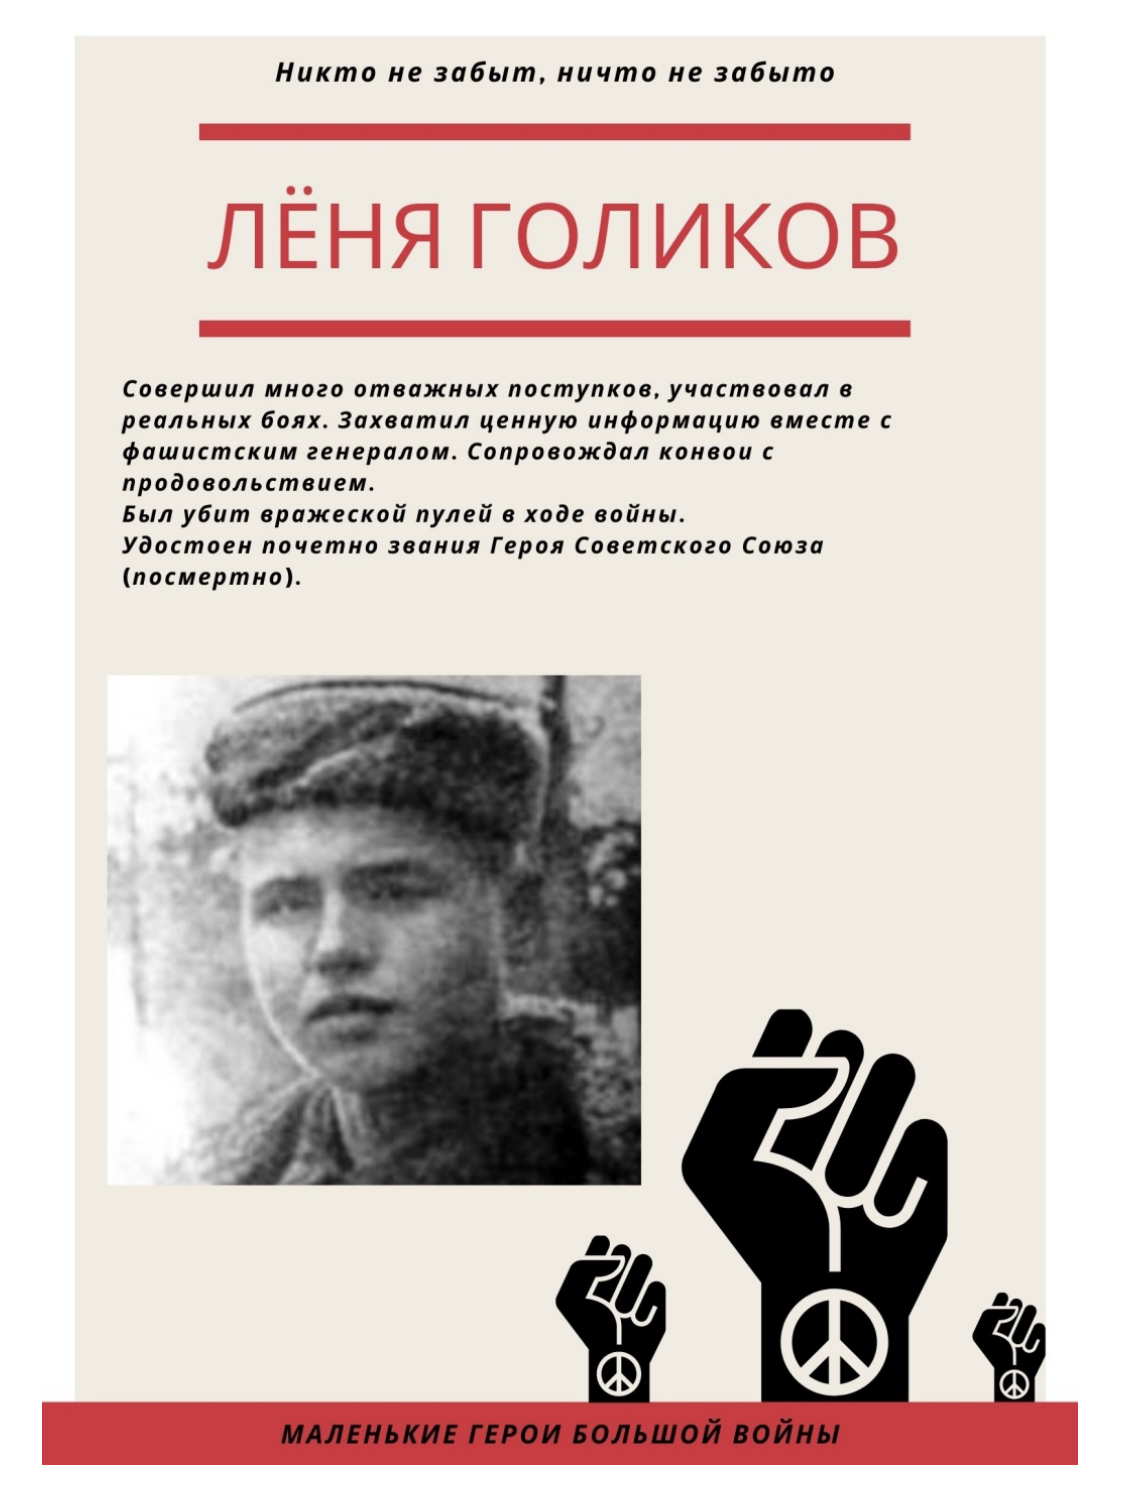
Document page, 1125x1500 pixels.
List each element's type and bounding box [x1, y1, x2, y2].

list [42, 0, 1078, 1465]
